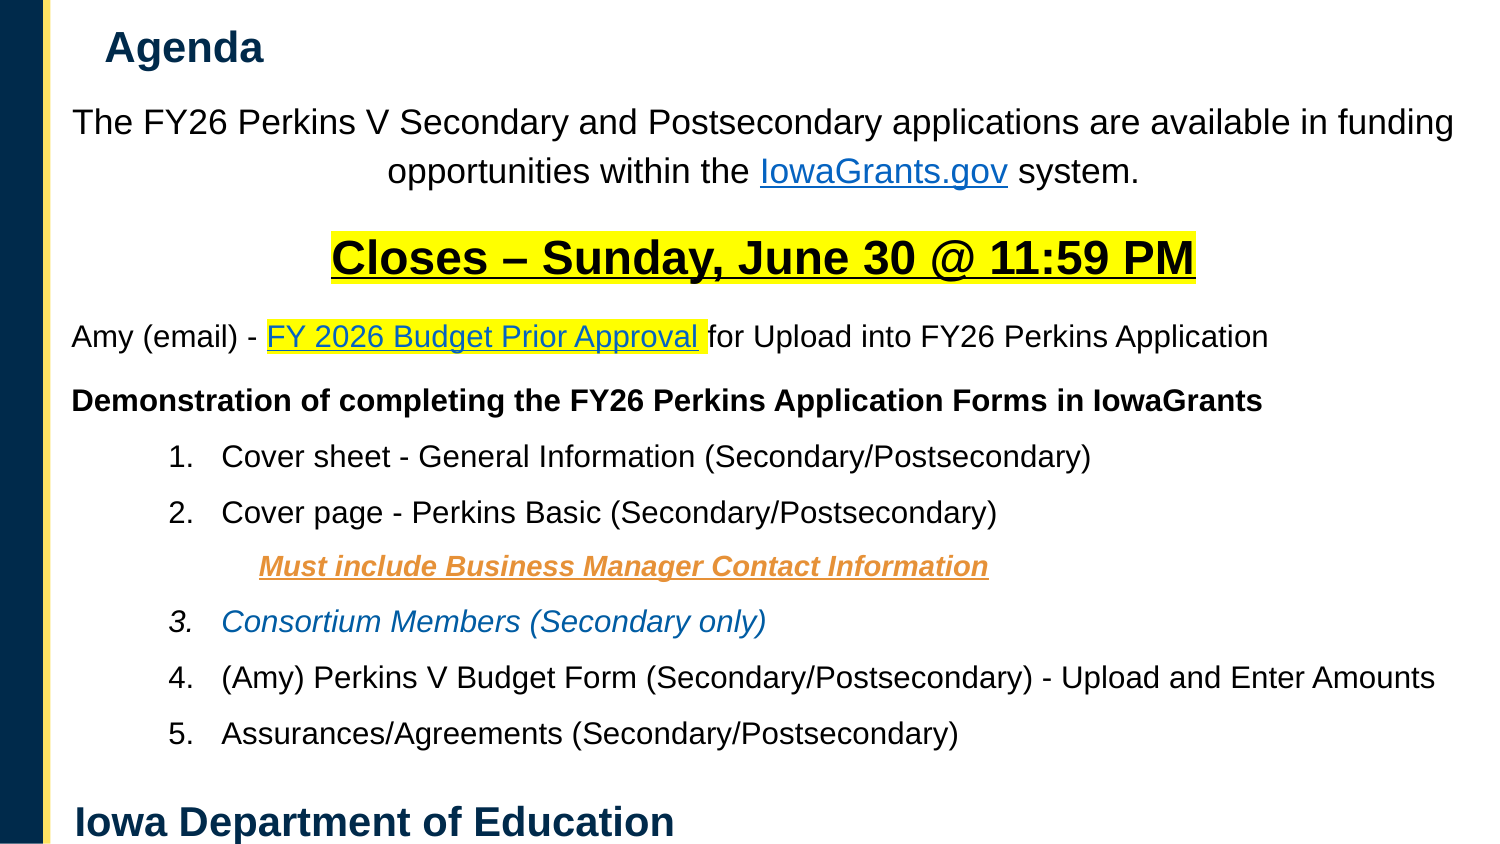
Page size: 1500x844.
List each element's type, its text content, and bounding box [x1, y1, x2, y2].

list The FY26 Perkins V Secondary and Postsecondary applications are available in funding opportunities within the IowaGrants.gov system. Closes – Sunday, June 30 @ 11:59 PM Amy (email) - FY 2026 Budget Prior Approval for Upload into FY26 Perkins Application Demonstration of completing the FY26 Perkins Application Forms in IowaGrants Cover sheet - General Information (Secondary/Postsecondary) Cover page - Perkins Basic (Secondary/Postsecondary) Must include Business Manager Contact Information Consortium Members (Secondary only) (Amy) Perkins V Budget Form (Secondary/Postsecondary) - Upload and Enter Amounts Assurances/Agreements (Secondary/Postsecondary) [56, 85, 1471, 794]
title Agenda [89, 17, 1471, 80]
